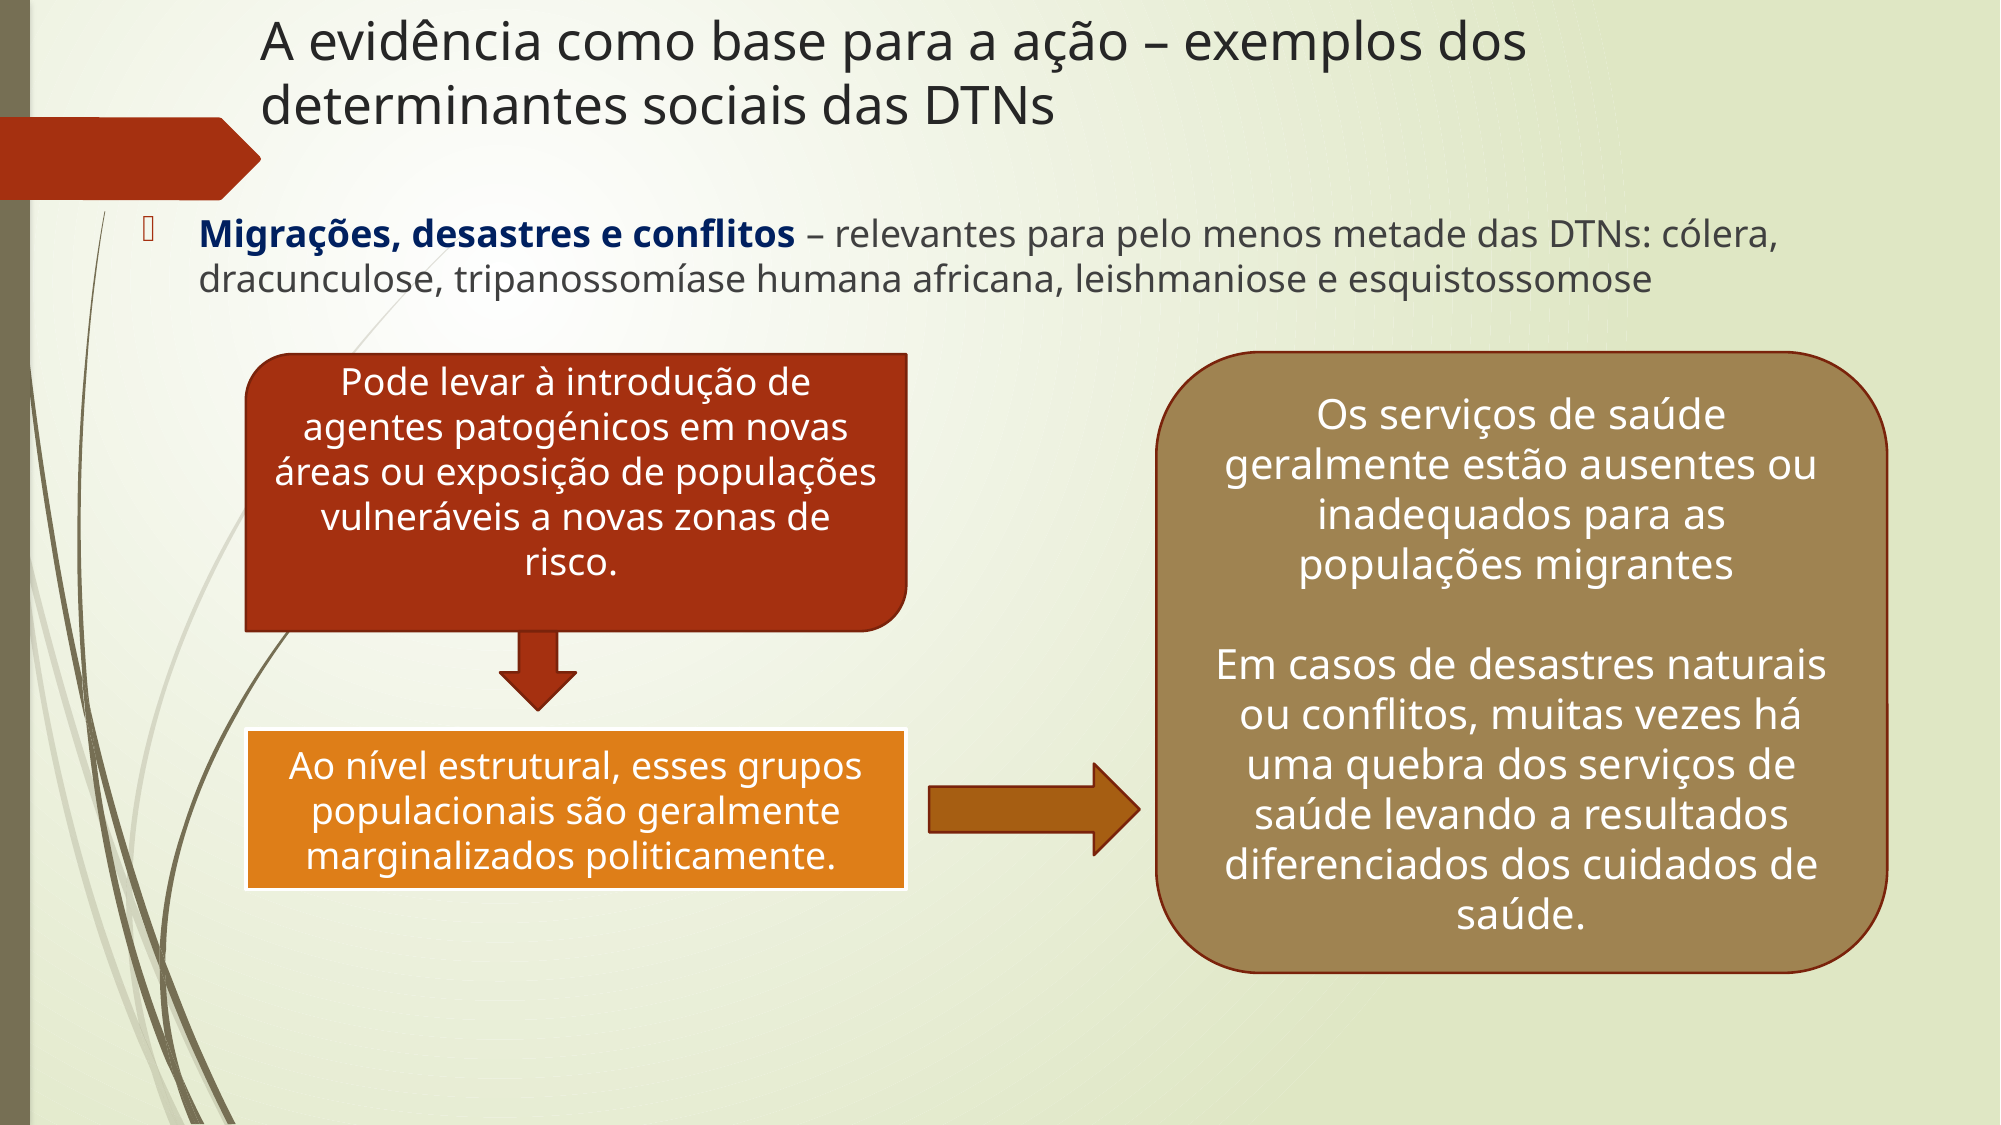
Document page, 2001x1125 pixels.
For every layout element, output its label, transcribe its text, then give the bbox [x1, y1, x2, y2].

text_box Pode levar à introdução de agentes patogénicos em novas áreas ou exposição de populações vulneráveis a novas zonas de risco. [244, 352, 908, 633]
text_box [498, 629, 578, 712]
title A evidência como base para a ação – exemplos dos determinantes sociais das DTNs [245, 0, 1888, 146]
text_box Os serviços de saúde geralmente estão ausentes ou inadequados para as populações migrantes Em casos de desastres naturais ou conflitos, muitas vezes há uma quebra dos serviços de saúde levando a resultados diferenciados dos cuidados de saúde. [1155, 350, 1889, 975]
text_box [927, 762, 1141, 857]
list Migrações, desastres e conflitos – relevantes para pelo menos metade das DTNs: cólera, dracunculose, tripanossomíase humana africana, leishmaniose e esquistossomose [127, 202, 1938, 1096]
text_box Ao nível estrutural, esses grupos populacionais são geralmente marginalizados politicamente. [244, 727, 908, 891]
